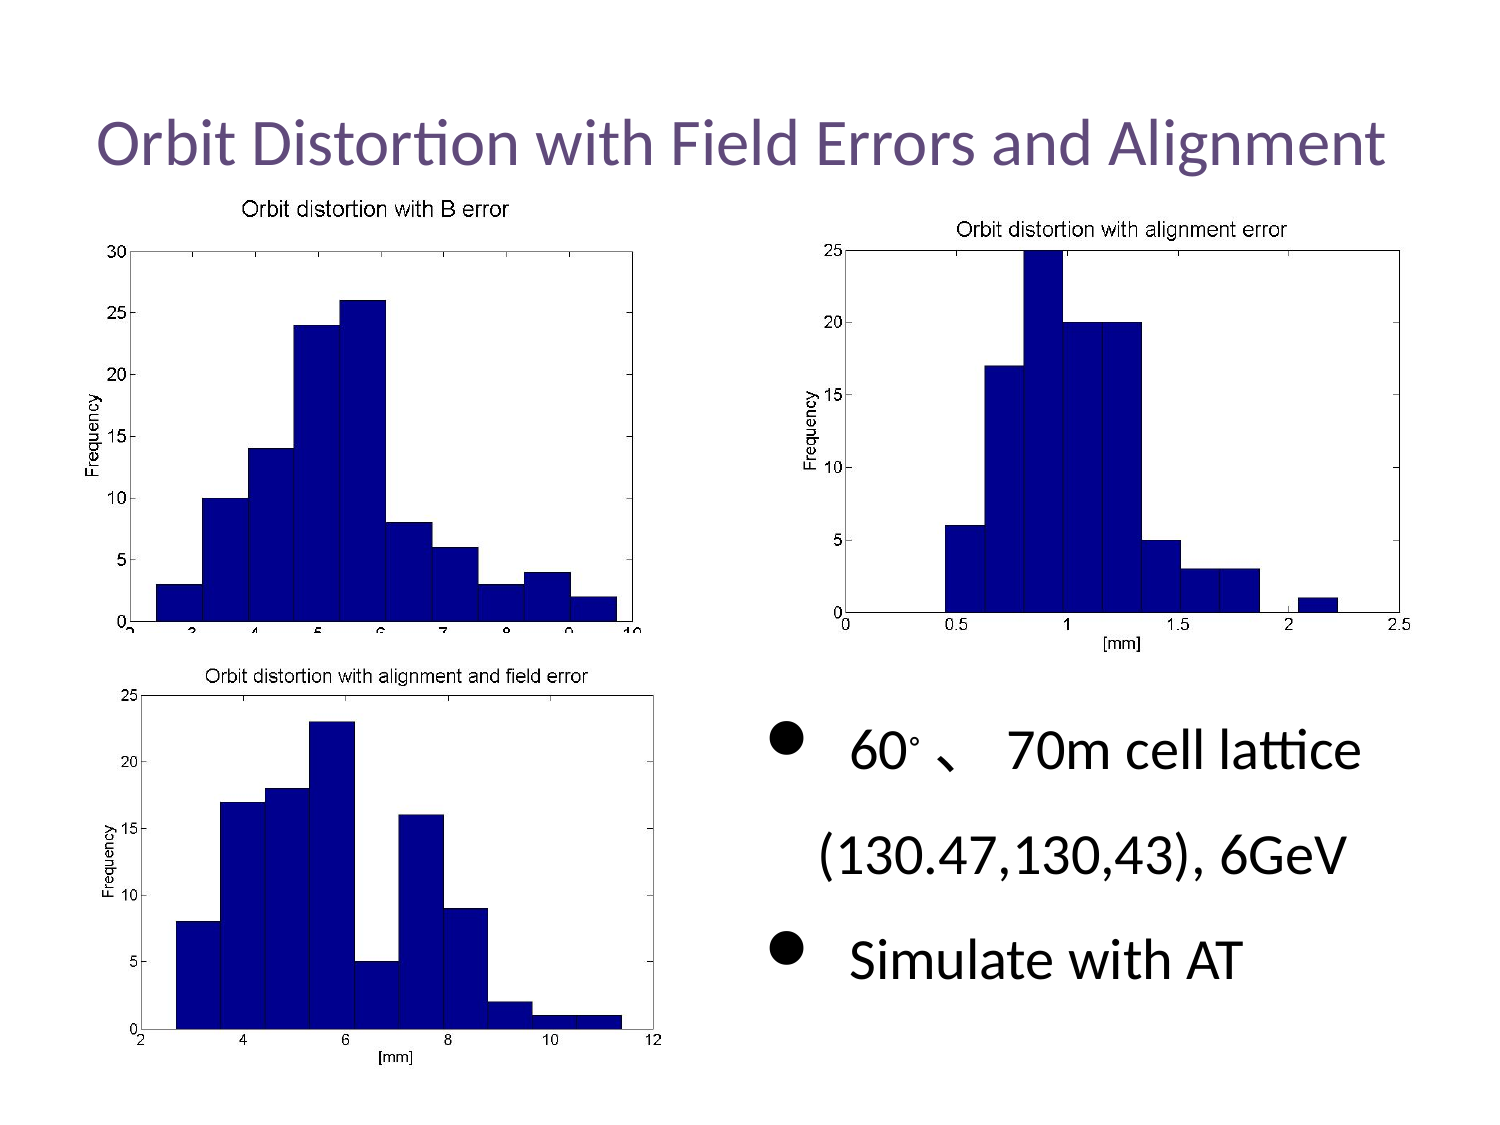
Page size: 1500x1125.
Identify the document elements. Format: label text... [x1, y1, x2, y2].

picture [52, 633, 727, 1078]
text_box 60◦、70m cell lattice (130.47,130,43), 6GeV Simulate with AT [750, 672, 1424, 1044]
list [749, 184, 1438, 666]
title Orbit Distortion with Field Errors and Alignment [75, 45, 1425, 233]
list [29, 172, 686, 676]
